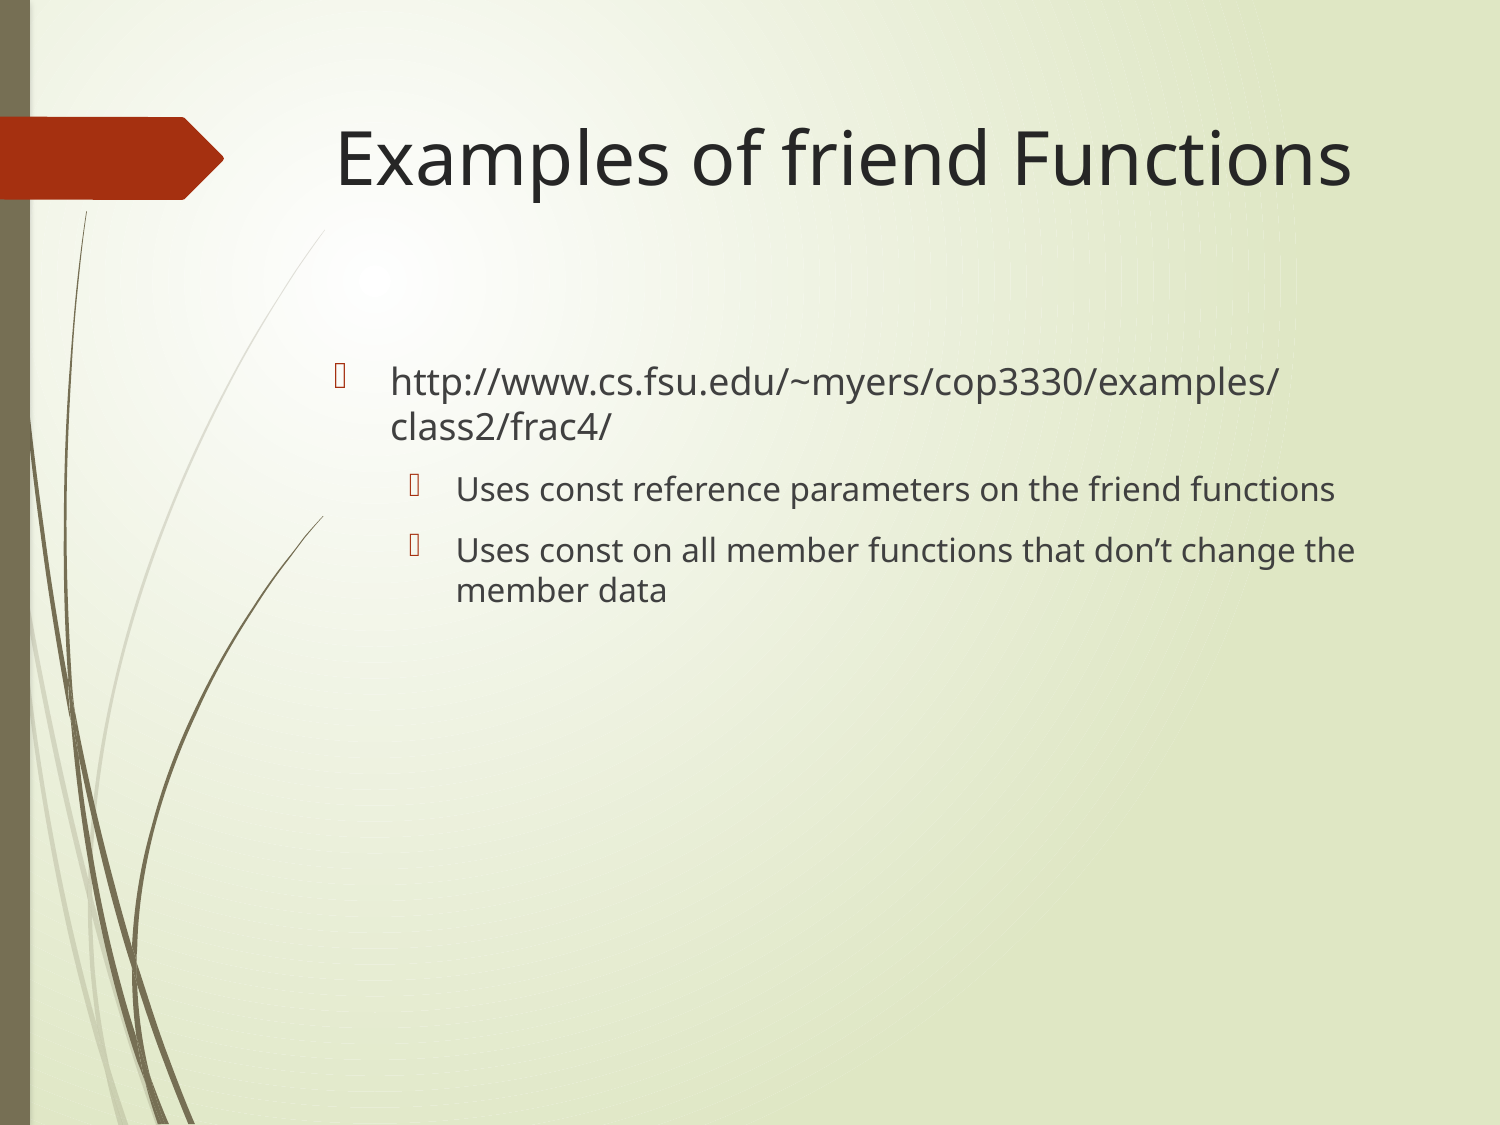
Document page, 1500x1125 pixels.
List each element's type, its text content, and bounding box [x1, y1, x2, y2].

title Examples of friend Functions [319, 102, 1400, 313]
list http://www.cs.fsu.edu/~myers/cop3330/examples/class2/frac4/ Uses const reference parameters on the friend functions Uses const on all member functions that don’t change the member data [318, 350, 1400, 970]
